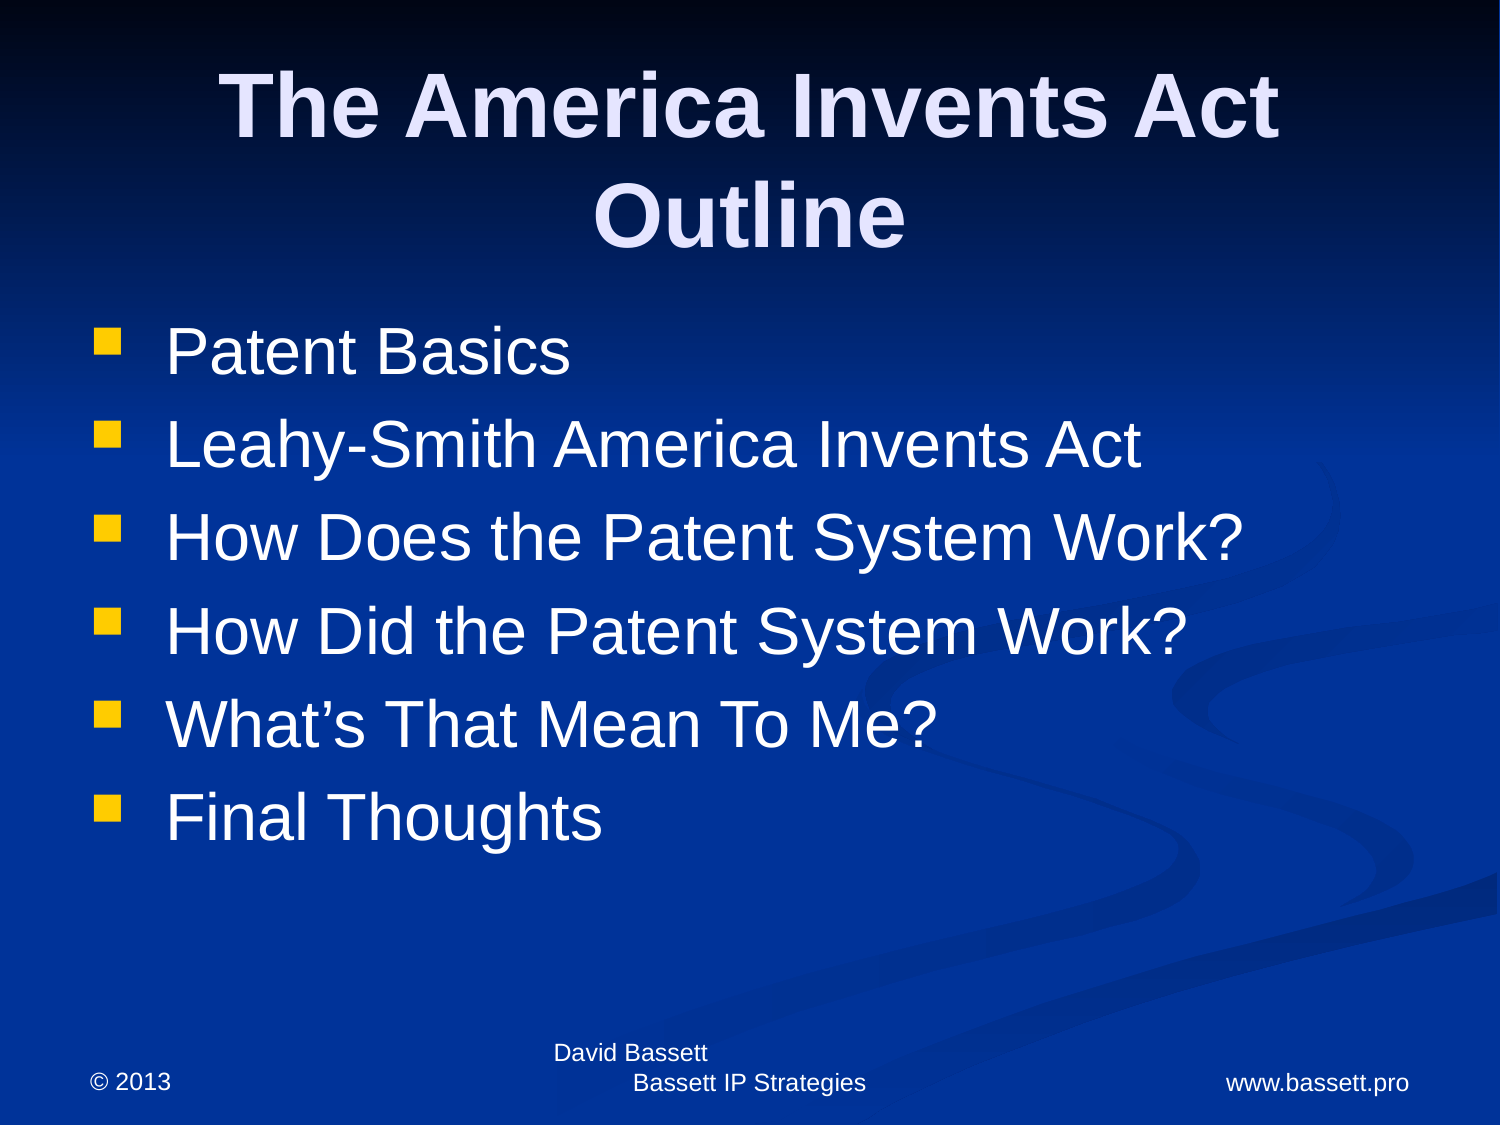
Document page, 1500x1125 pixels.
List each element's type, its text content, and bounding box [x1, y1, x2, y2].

slide_number © 2013 [75, 1025, 425, 1104]
slide_number www.bassett.pro [1074, 1026, 1425, 1105]
title The America Invents Act Outline [37, 37, 1463, 276]
subtitle Patent Basics Leahy-Smith America Invents Act How Does the Patent System Work? How Did the Patent System Work? What’s That Mean To Me? Final Thoughts [74, 299, 1438, 998]
footer David Bassett Bassett IP Strategies [512, 1025, 988, 1104]
